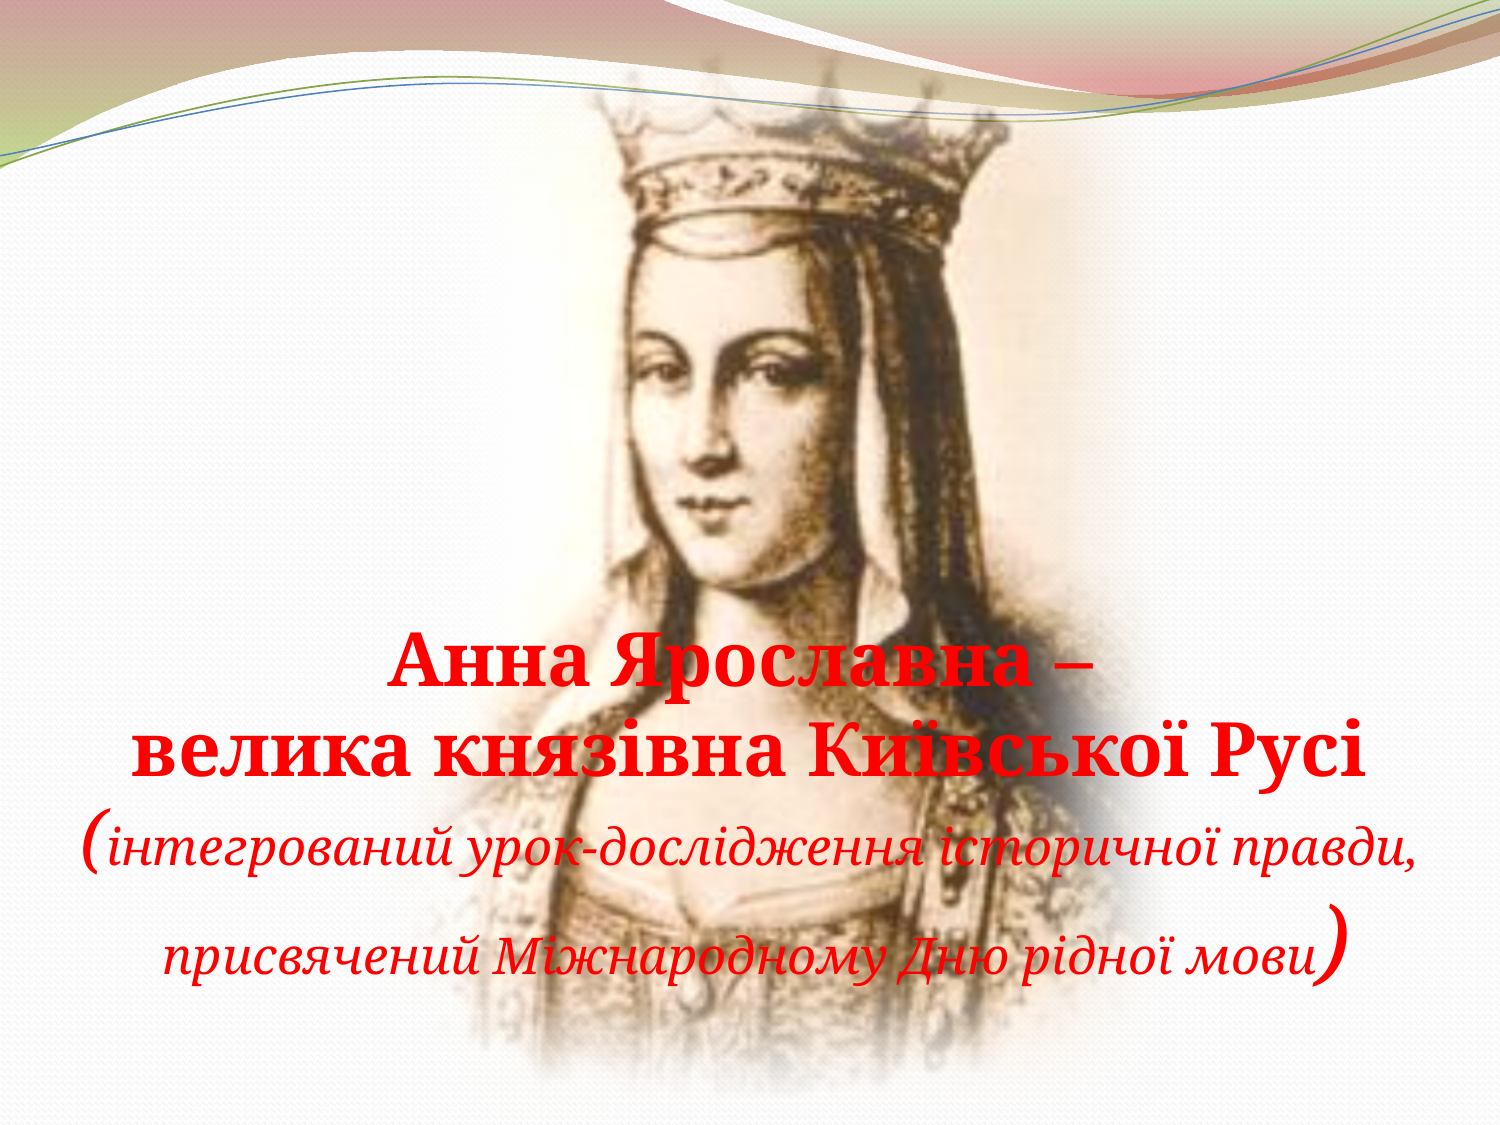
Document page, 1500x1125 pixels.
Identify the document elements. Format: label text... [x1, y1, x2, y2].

picture [371, 7, 1182, 1125]
title Анна Ярославна – велика князівна Київської Русі (інтегрований урок-дослідження історичної правди, присвячений Міжнародному Дню рідної мови) [1189, 45, 1425, 1106]
title Анна Ярославна – велика князівна Київської Русі (інтегрований урок-дослідження історичної правди, присвячений Міжнародному Дню рідної мови) [75, 45, 364, 1106]
